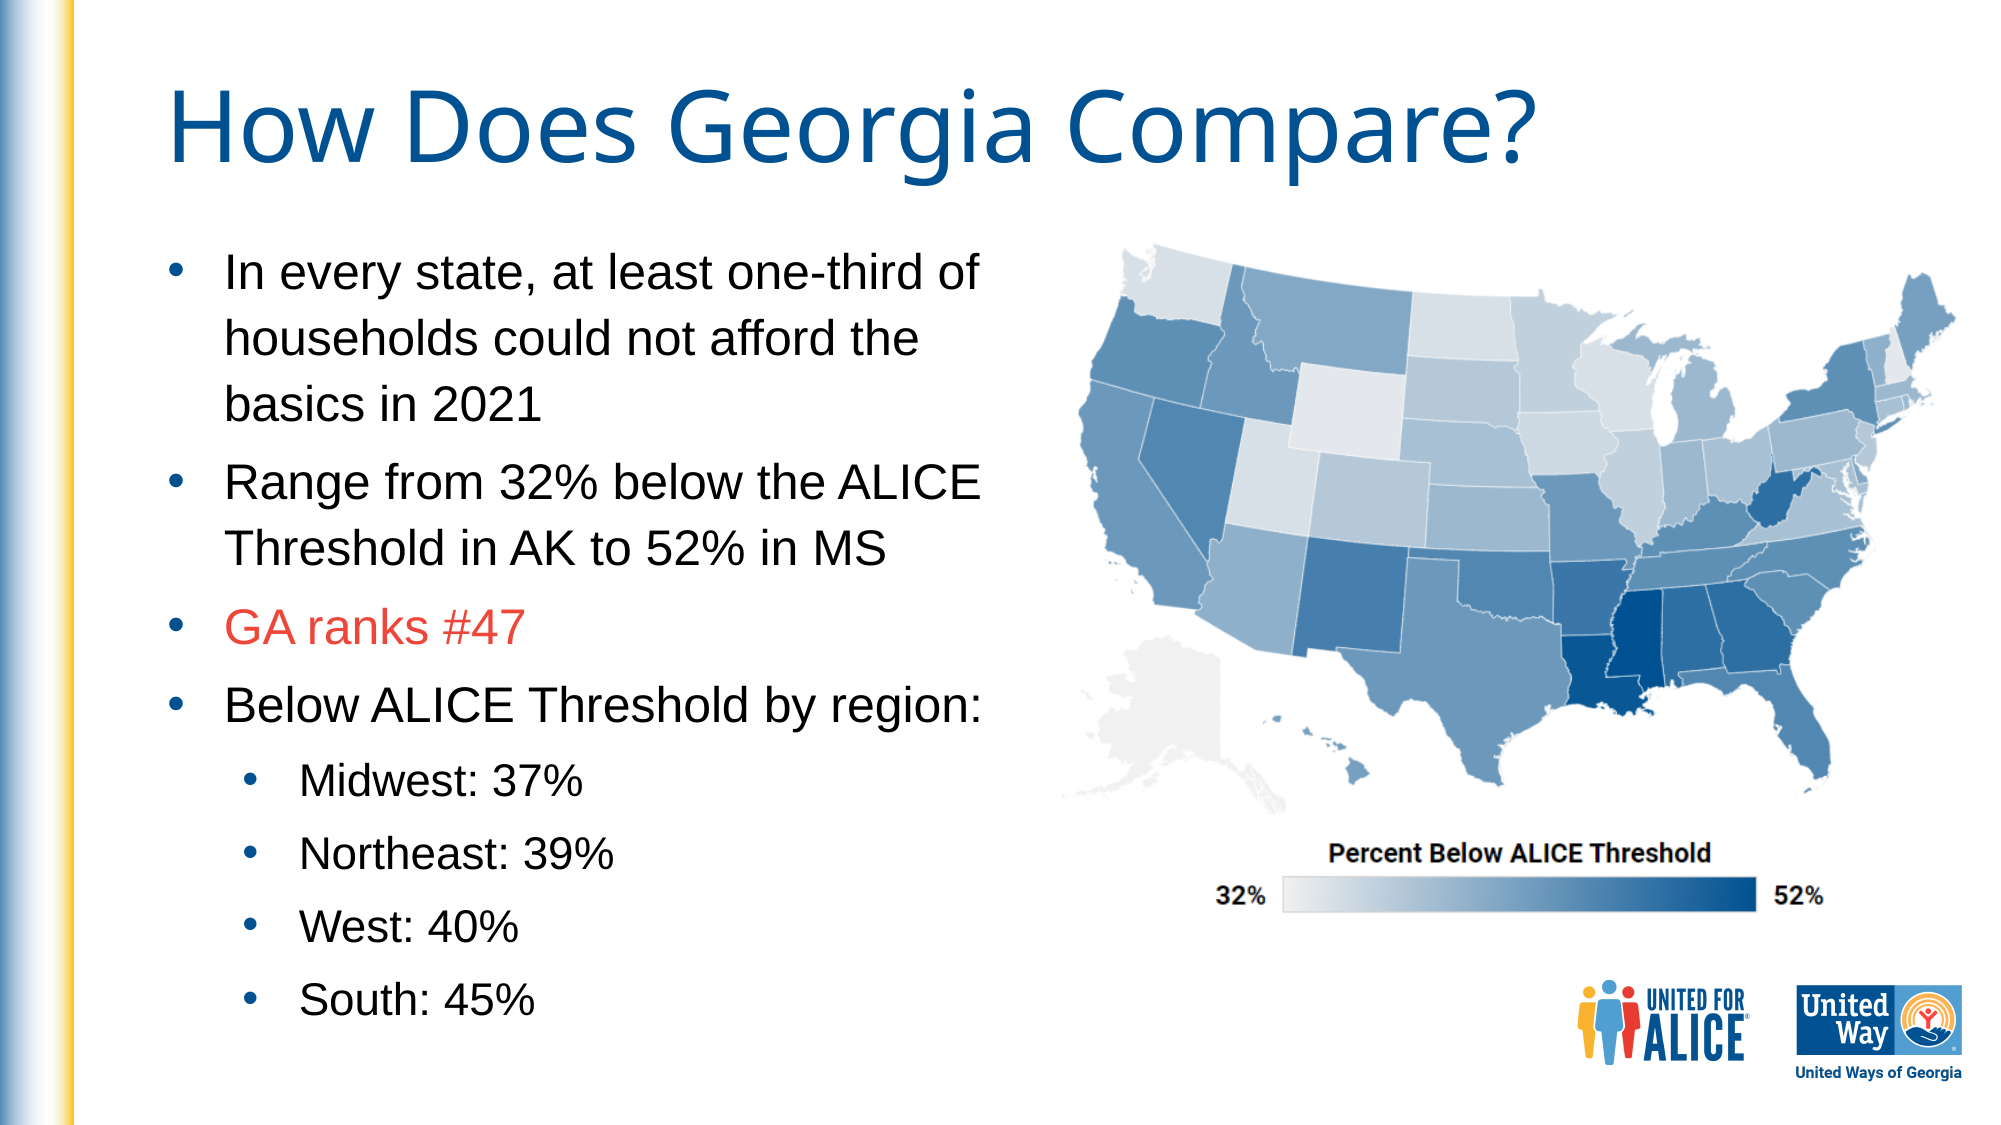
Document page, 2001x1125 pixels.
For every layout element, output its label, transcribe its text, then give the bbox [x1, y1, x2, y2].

list In every state, at least one-third of households could not afford the basics in 2021 Range from 32% below the ALICE Threshold in AK to 52% in MS GA ranks #47 Below ALICE Threshold by region: Midwest: 37% Northeast: 39% West: 40% South: 45% [152, 225, 1154, 1036]
picture [1061, 225, 1979, 936]
text_box How Does Georgia Compare? [149, 59, 1875, 202]
picture [1775, 959, 1985, 1116]
picture [1573, 977, 1753, 1066]
